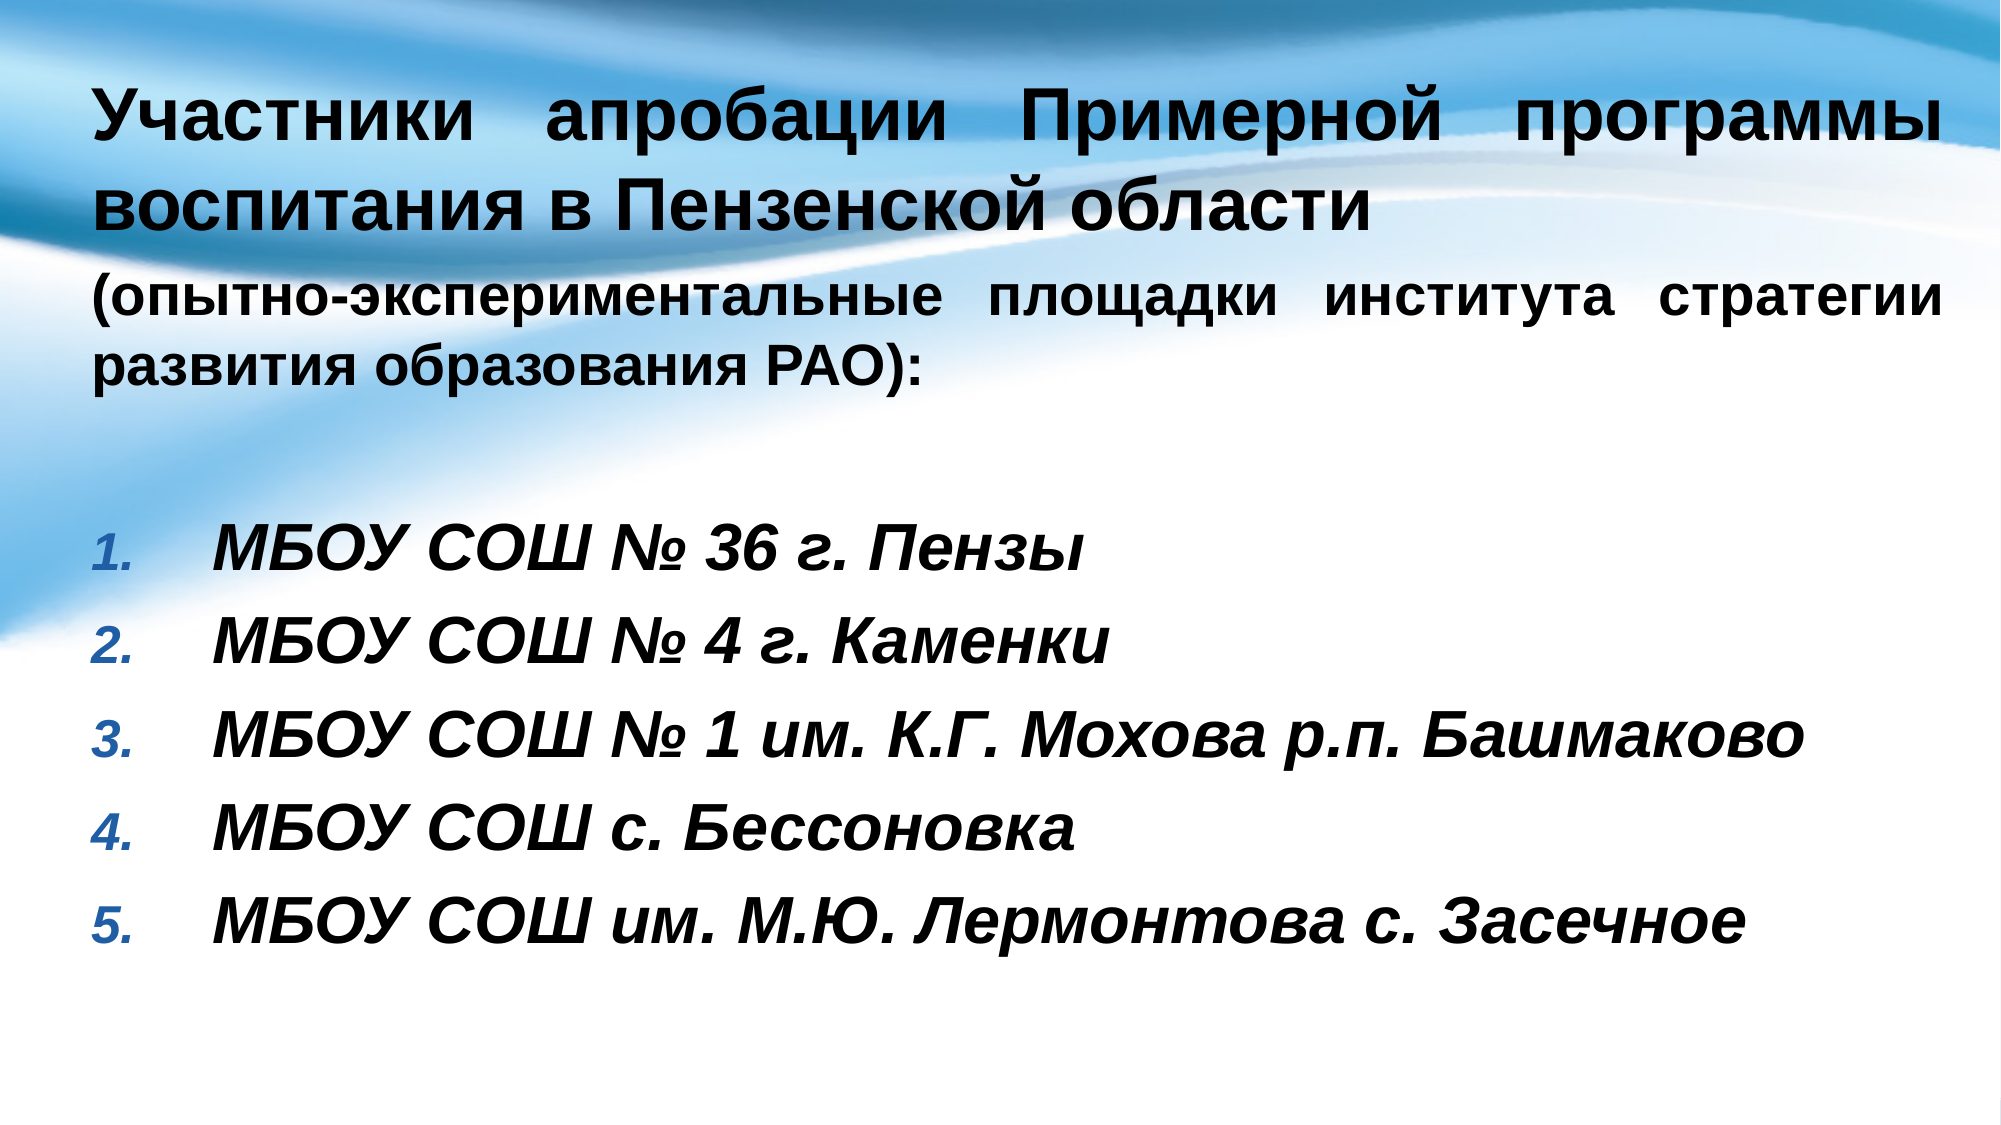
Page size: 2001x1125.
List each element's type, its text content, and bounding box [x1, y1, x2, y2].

picture [0, 0, 2001, 1125]
subtitle Участники апробации Примерной программы воспитания в Пензенской области (опытно-экспериментальные площадки института стратегии развития образования РАО): МБОУ СОШ № 36 г. Пензы МБОУ СОШ № 4 г. Каменки МБОУ СОШ № 1 им. К.Г. Мохова р.п. Башмаково МБОУ СОШ с. Бессоновка МБОУ СОШ им. М.Ю. Лермонтова с. Засечное [76, 58, 1961, 1055]
